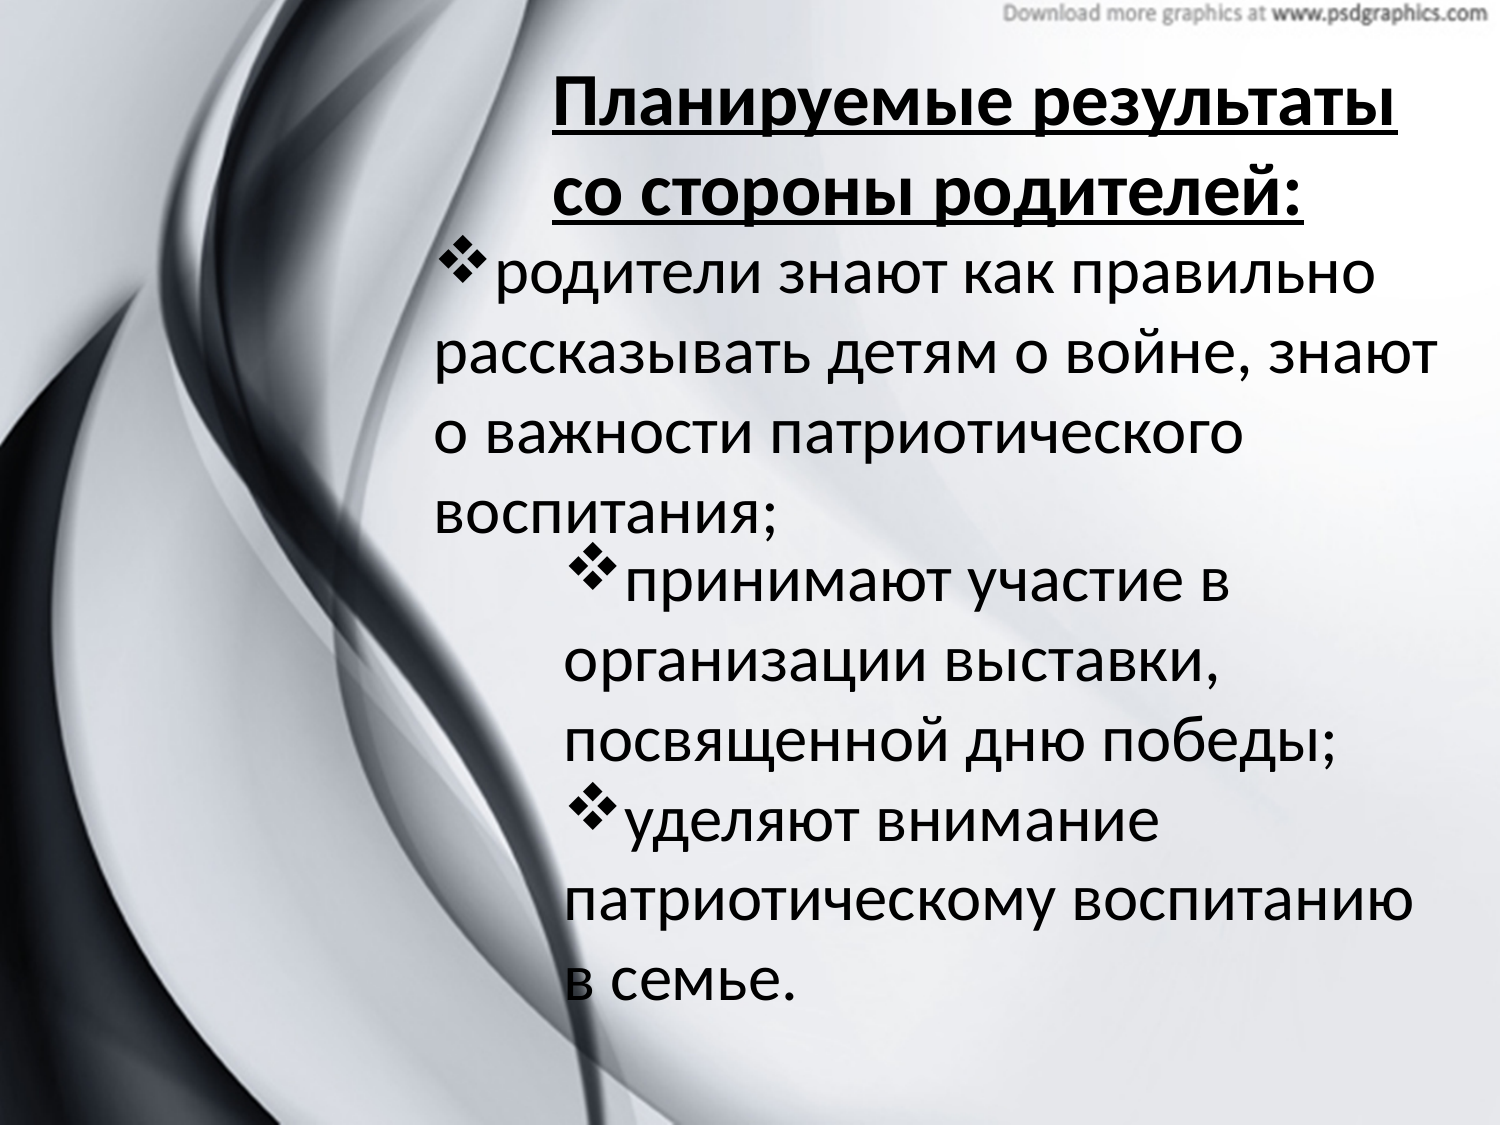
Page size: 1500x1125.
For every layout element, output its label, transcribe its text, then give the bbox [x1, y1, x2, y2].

text_box принимают участие в организации выставки, посвященной дню победы; уделяют внимание патриотическому воспитанию в семье. [549, 527, 1471, 1022]
text_box родители знают как правильно рассказывать детям о войне, знают о важности патриотического воспитания; [419, 219, 1459, 555]
picture [0, 0, 1500, 1125]
text_box Планируемые результаты со стороны родителей: [537, 42, 1447, 219]
